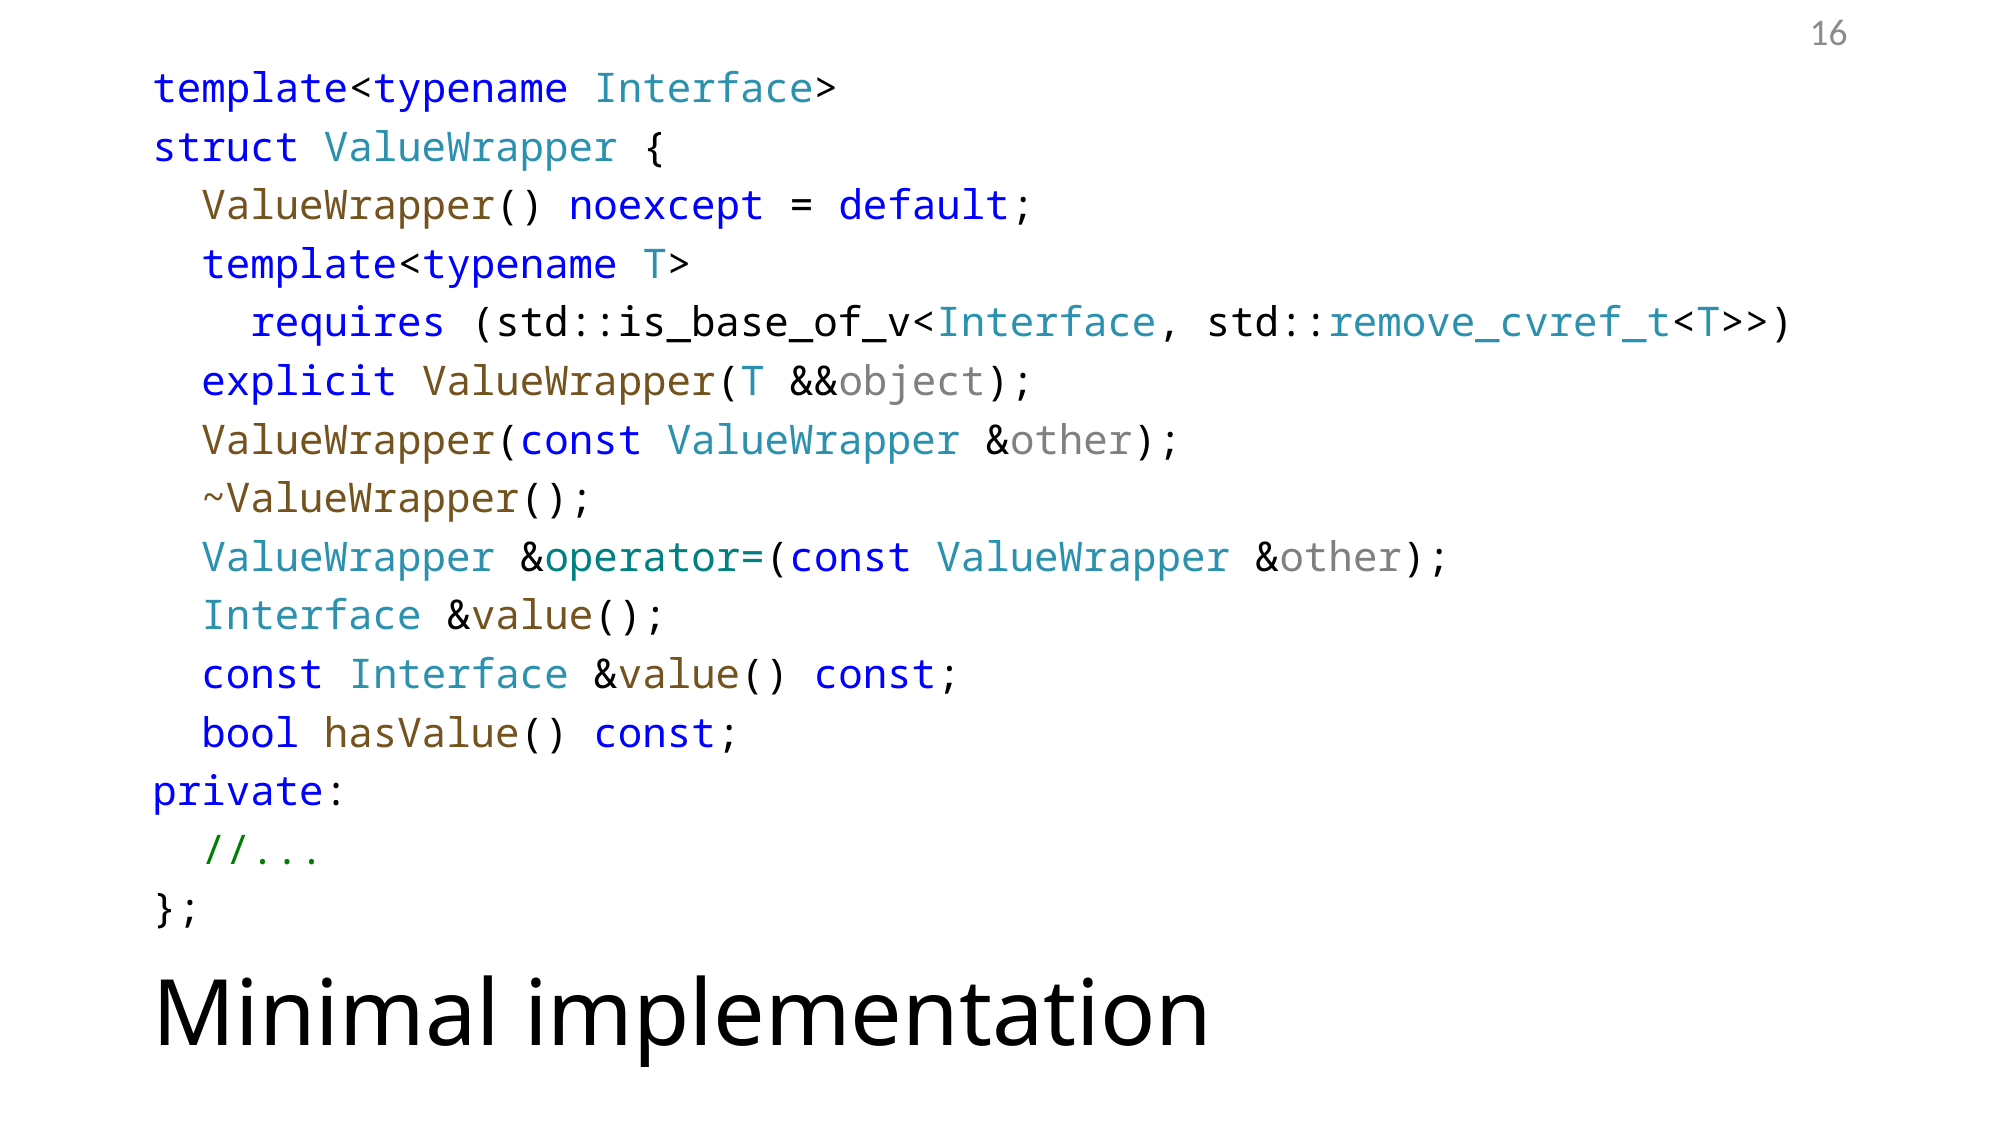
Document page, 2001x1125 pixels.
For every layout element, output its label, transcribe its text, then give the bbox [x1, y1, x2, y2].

list template<typename Interface> struct ValueWrapper { ValueWrapper() noexcept = default; template<typename T> requires (std::is_base_of_v<Interface, std::remove_cvref_t<T>>) explicit ValueWrapper(T &&object); ValueWrapper(const ValueWrapper &other); ~ValueWrapper(); ValueWrapper &operator=(const ValueWrapper &other); Interface &value(); const Interface &value() const; bool hasValue() const; private: //... }; [137, 59, 2000, 950]
title Minimal implementation [137, 950, 1863, 1125]
slide_number 16 [1412, 0, 1863, 60]
